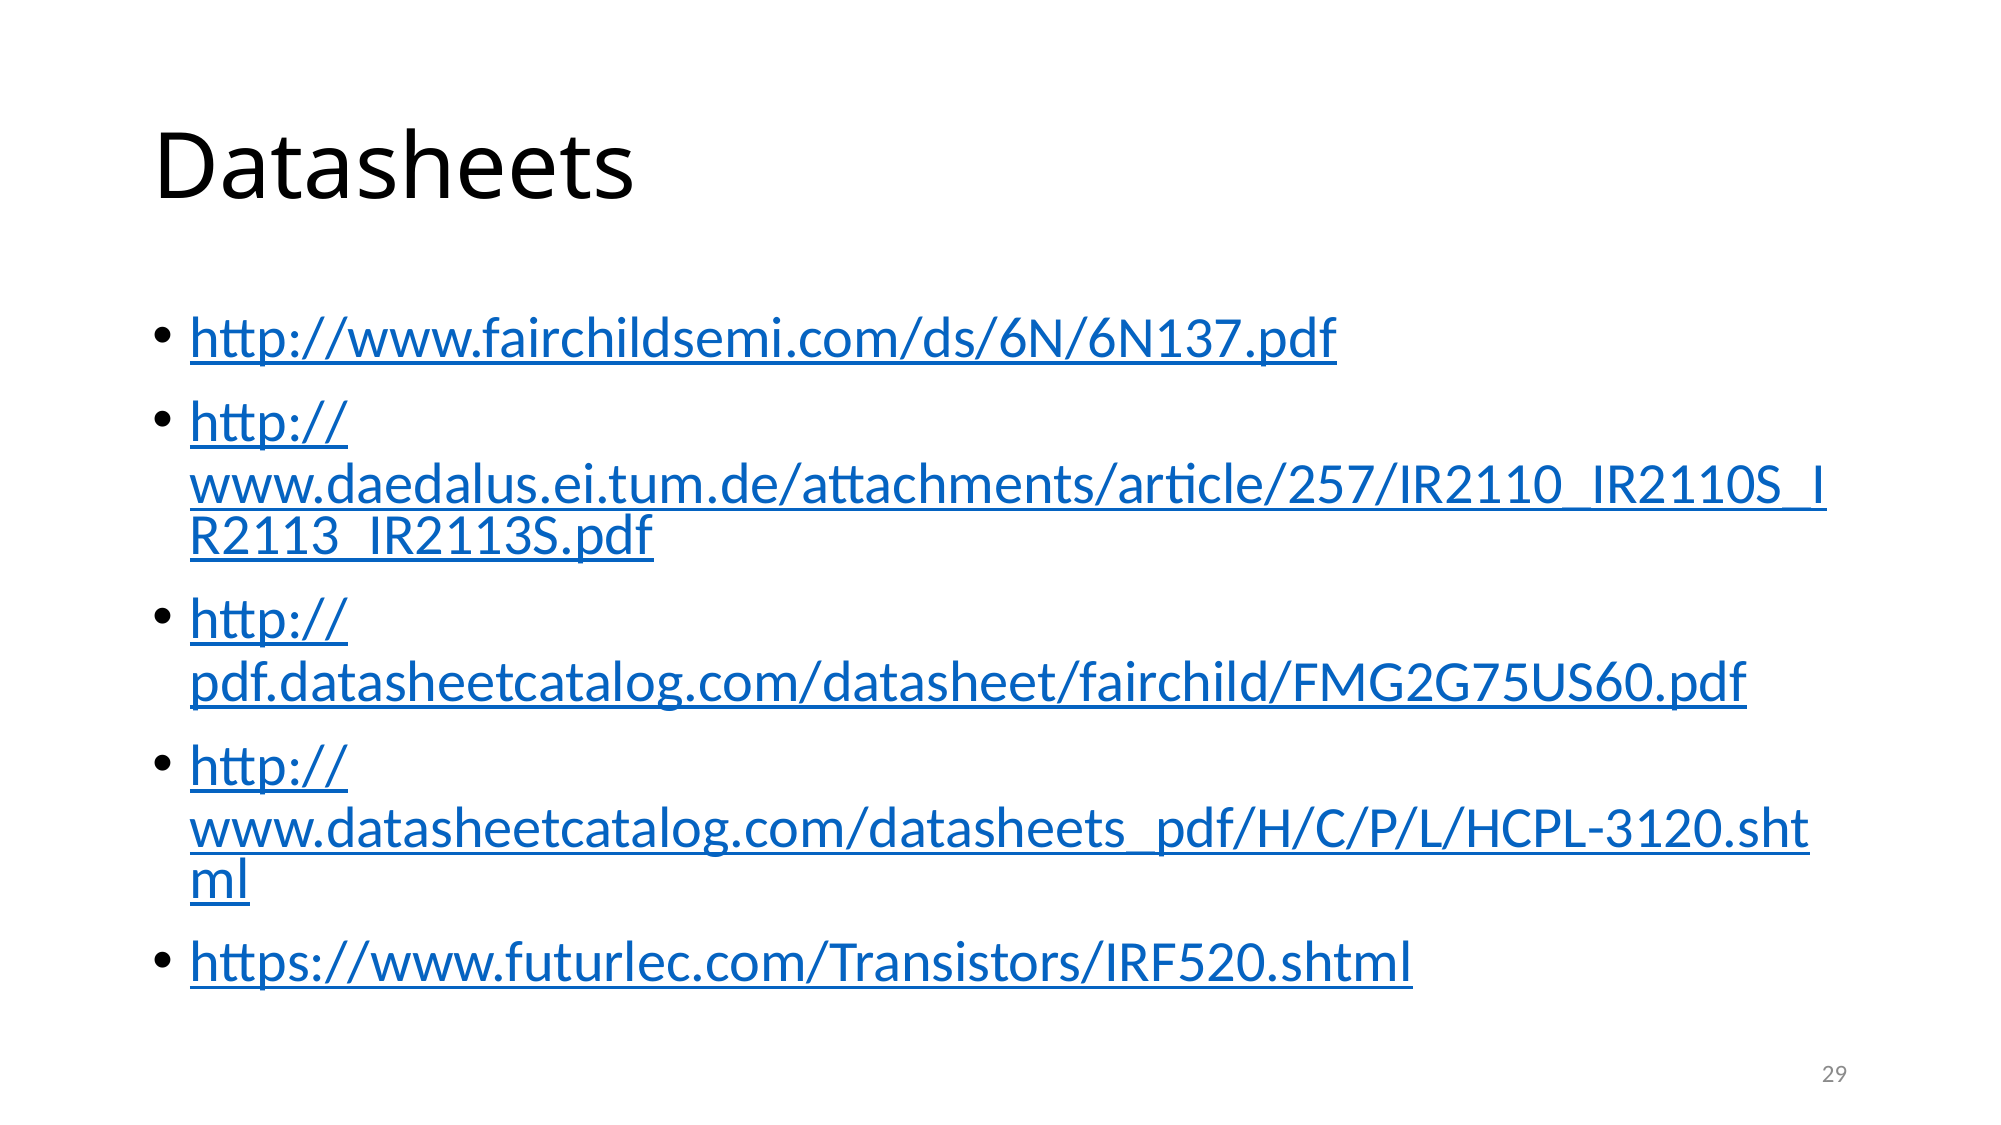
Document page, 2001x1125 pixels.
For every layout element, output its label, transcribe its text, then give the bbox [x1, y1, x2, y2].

slide_number 29 [1412, 1042, 1863, 1103]
title Datasheets [137, 59, 1863, 278]
list http://www.fairchildsemi.com/ds/6N/6N137.pdf http://www.daedalus.ei.tum.de/attachments/article/257/IR2110_IR2110S_IR2113_IR2113S.pdf http://pdf.datasheetcatalog.com/datasheet/fairchild/FMG2G75US60.pdf http://www.datasheetcatalog.com/datasheets_pdf/H/C/P/L/HCPL-3120.shtml https://www.futurlec.com/Transistors/IRF520.shtml [137, 299, 1863, 1014]
